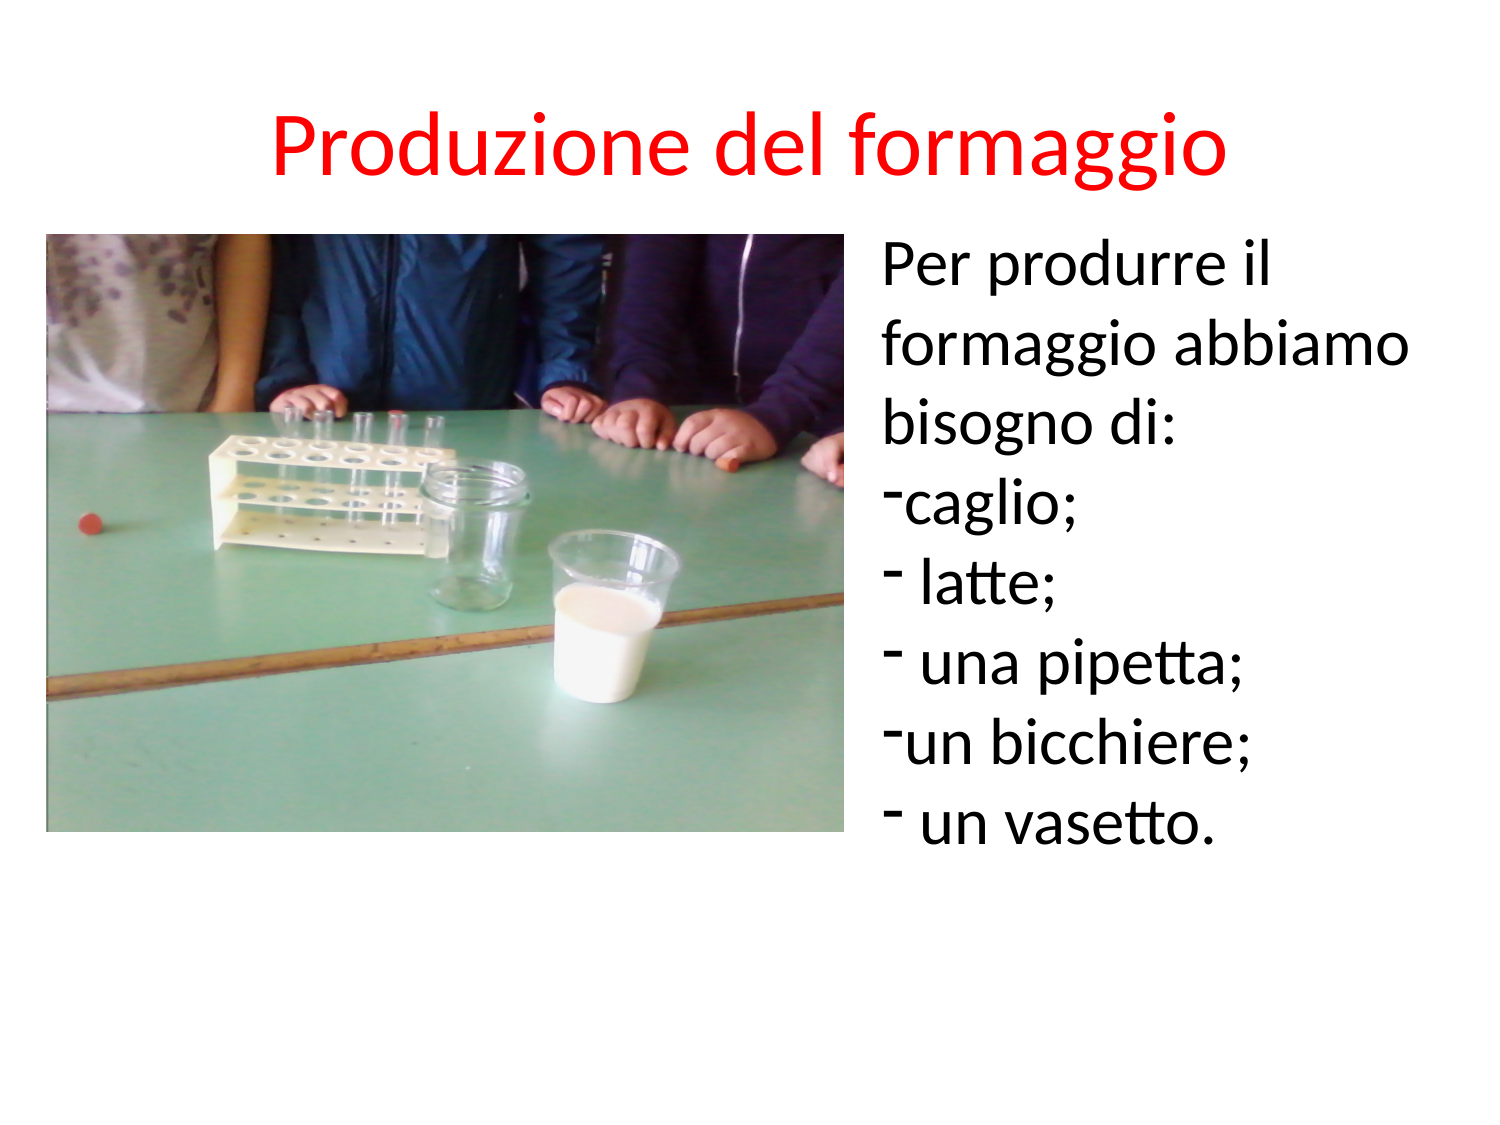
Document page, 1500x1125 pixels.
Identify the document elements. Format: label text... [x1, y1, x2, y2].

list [46, 234, 844, 833]
text_box Per produrre il formaggio abbiamo bisogno di: caglio; latte; una pipetta; un bicchiere; un vasetto. [867, 210, 1442, 911]
title Produzione del formaggio [75, 45, 1425, 233]
